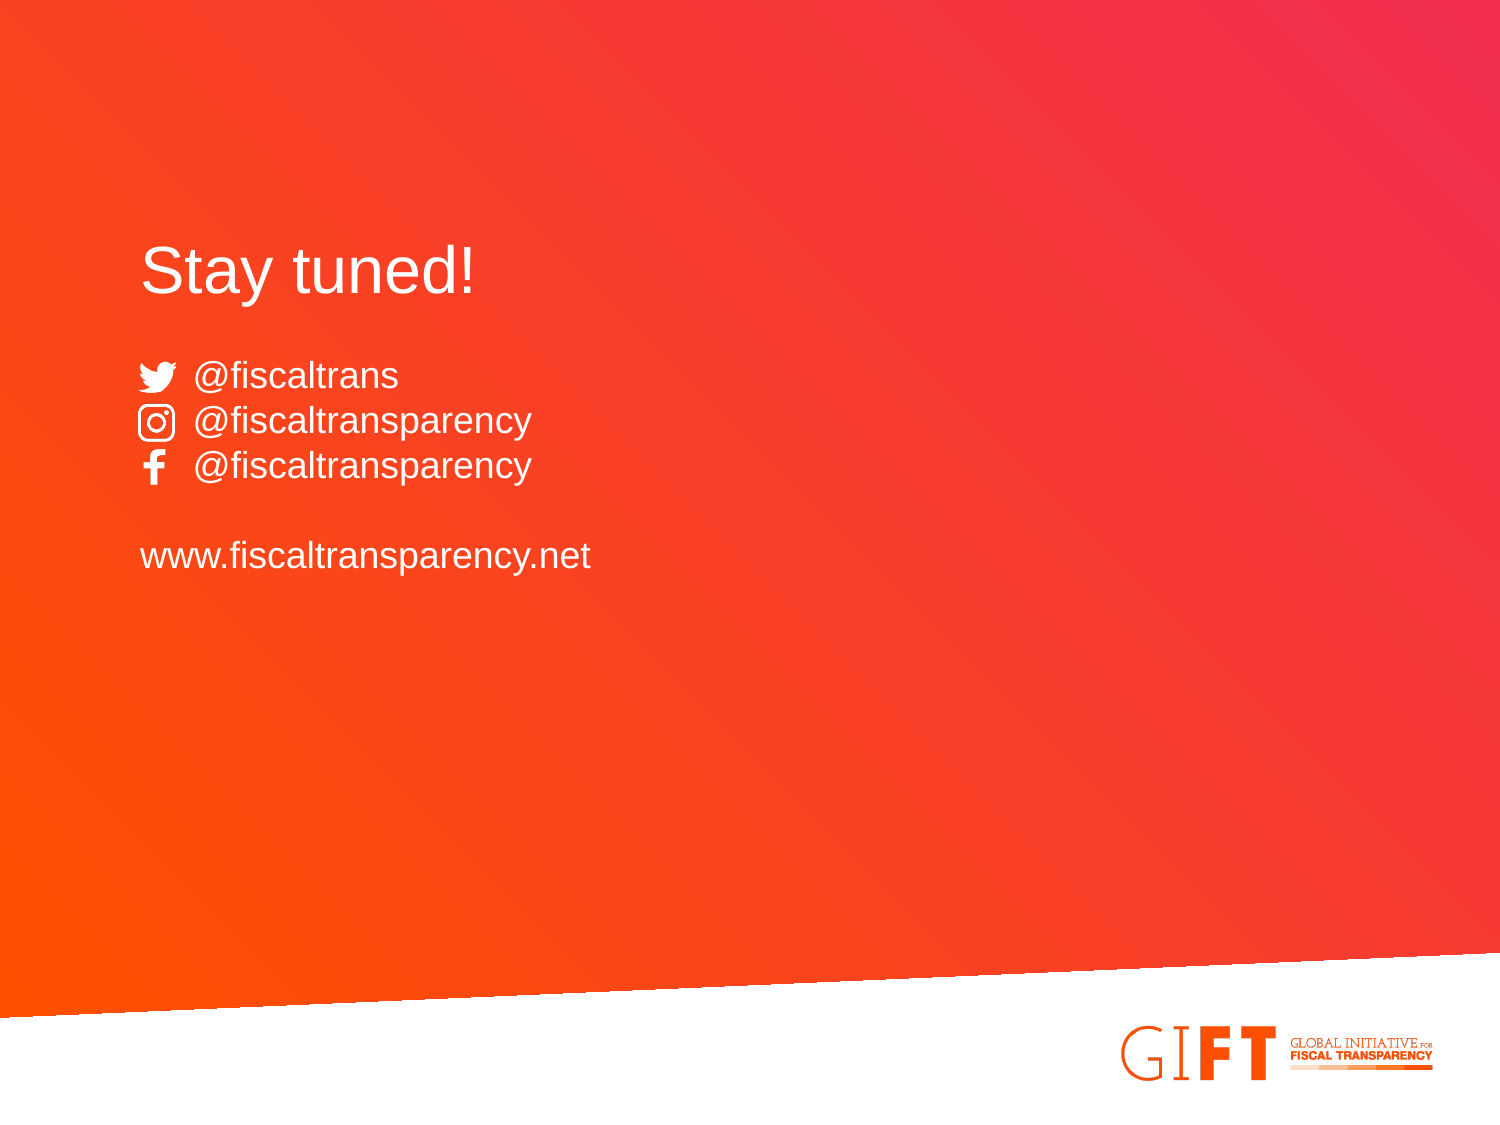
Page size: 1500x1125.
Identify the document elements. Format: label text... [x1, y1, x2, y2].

picture [137, 403, 176, 442]
picture [138, 361, 177, 393]
text_box Stay tuned! @fiscaltrans @fiscaltransparency @fiscaltransparency www.fiscaltransparency.net [125, 219, 606, 584]
picture [141, 449, 166, 487]
picture [1120, 1024, 1433, 1081]
